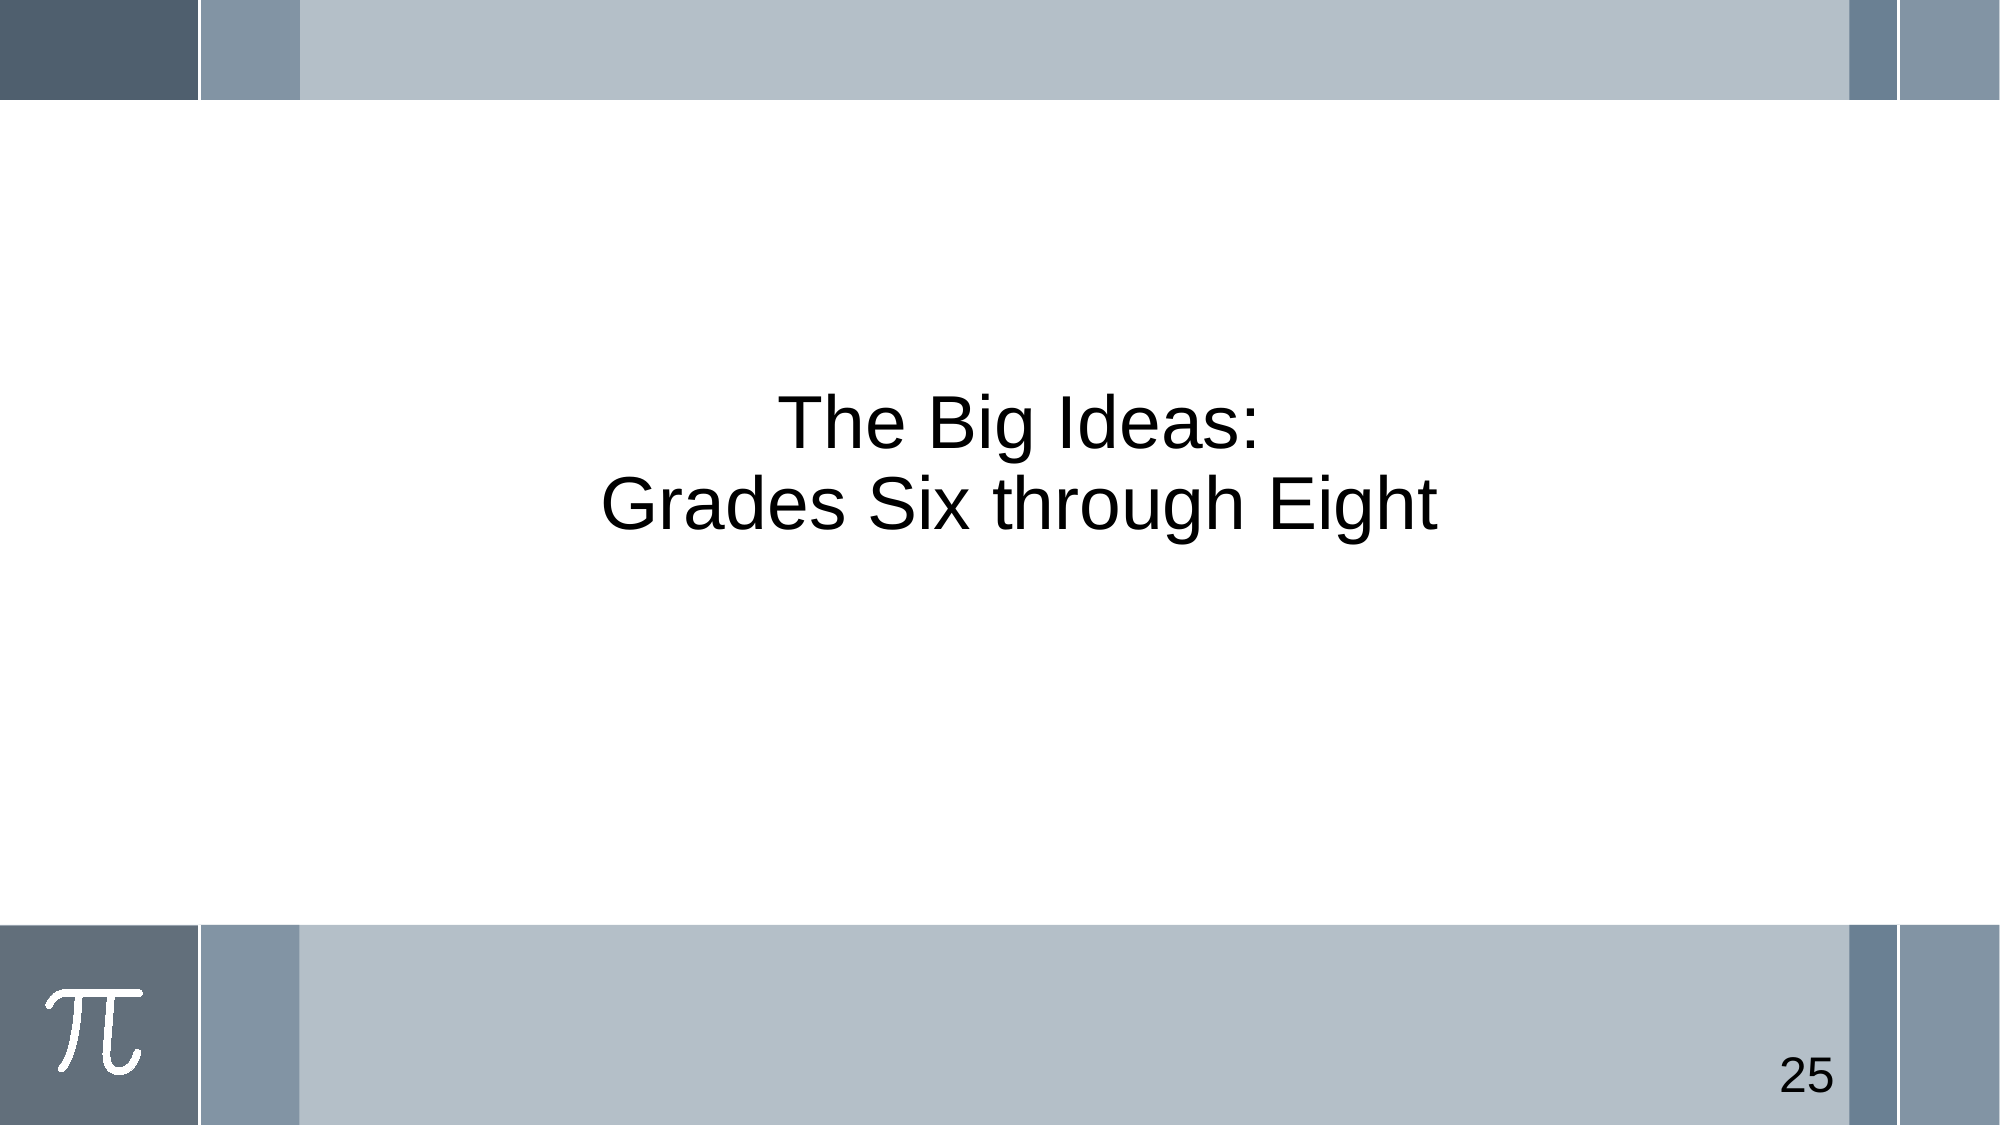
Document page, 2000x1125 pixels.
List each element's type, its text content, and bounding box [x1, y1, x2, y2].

slide_number 25 [1749, 1042, 1850, 1103]
title The Big Ideas: Grades Six through Eight [350, 391, 1690, 635]
